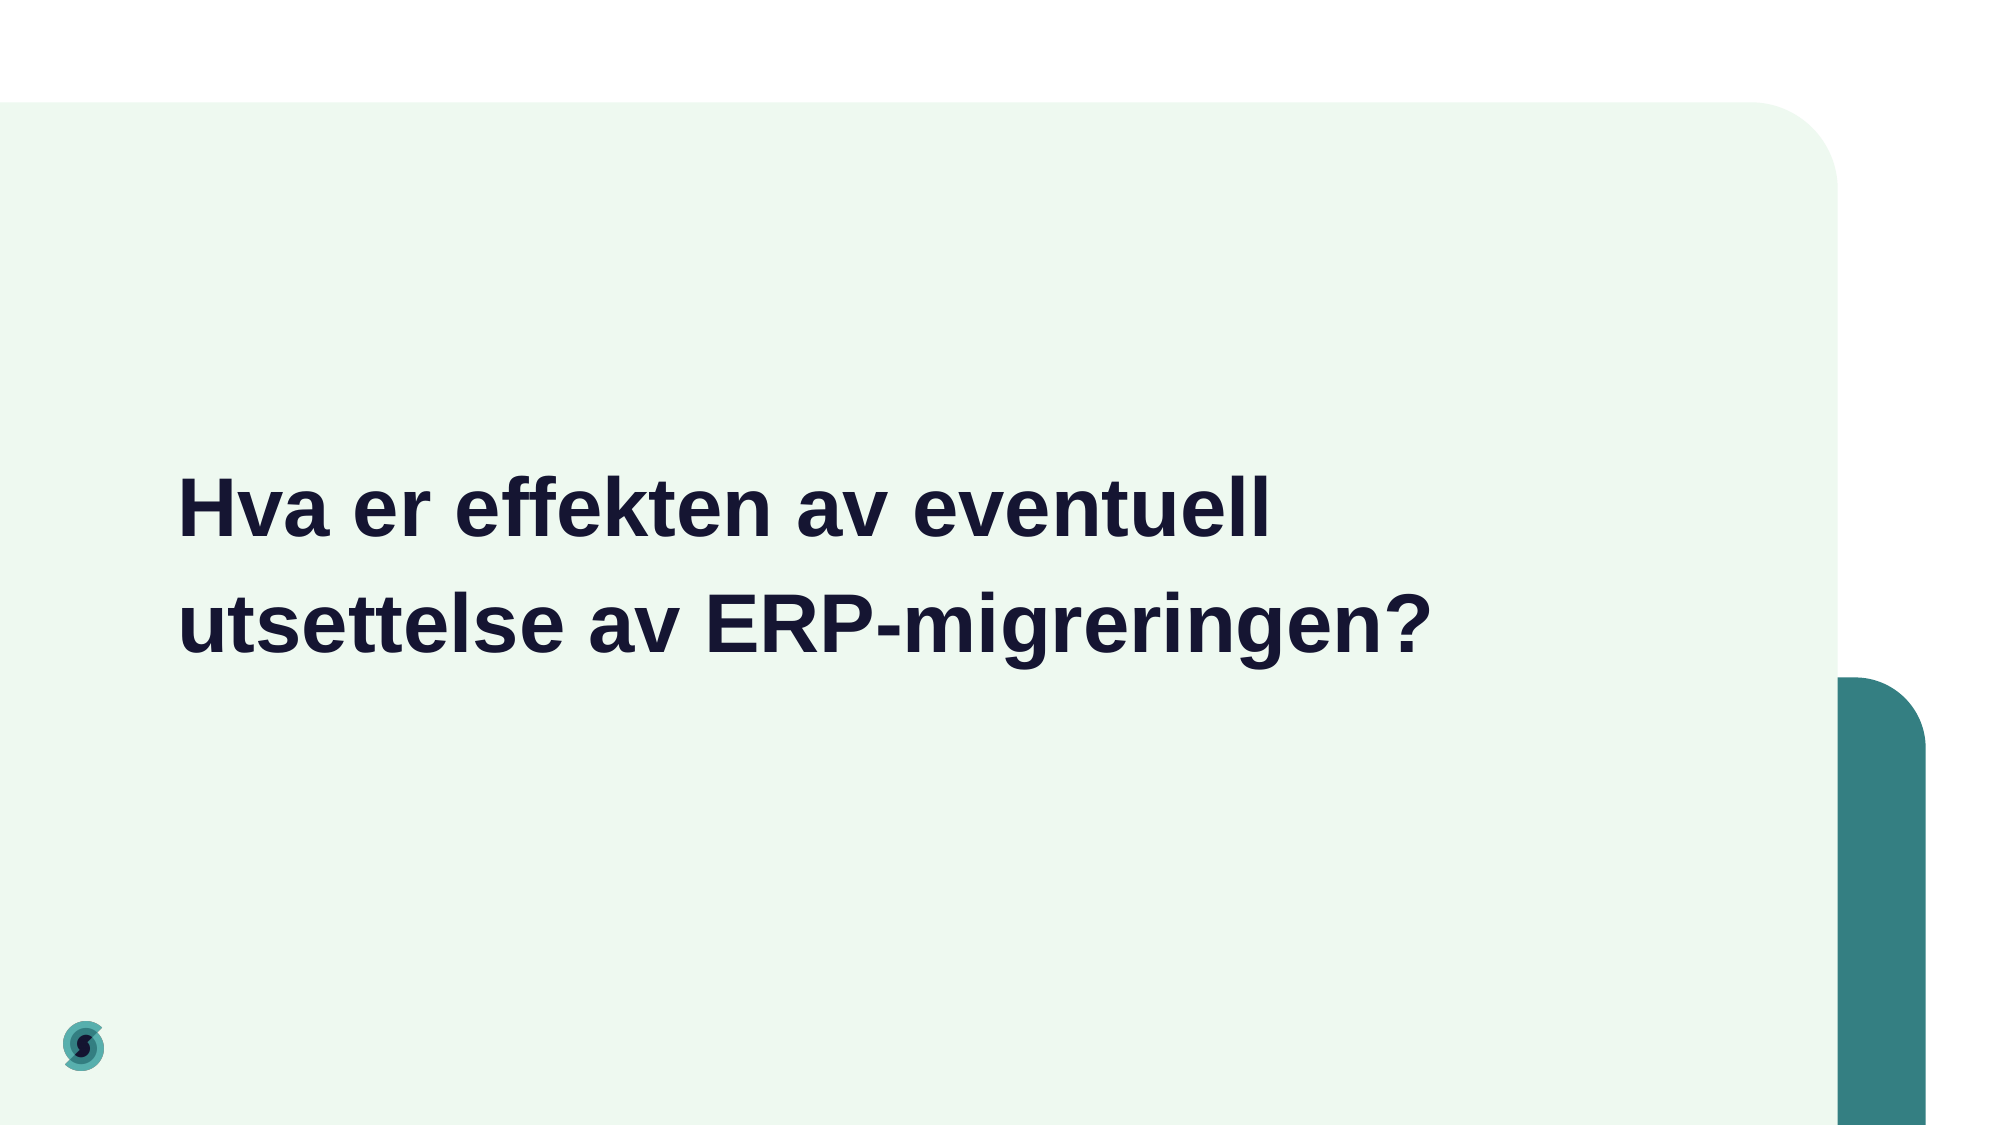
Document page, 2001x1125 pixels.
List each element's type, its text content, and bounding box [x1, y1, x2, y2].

picture [63, 1021, 104, 1071]
title Hva er effekten av eventuell utsettelse av ERP-migreringen? [162, 173, 1684, 932]
